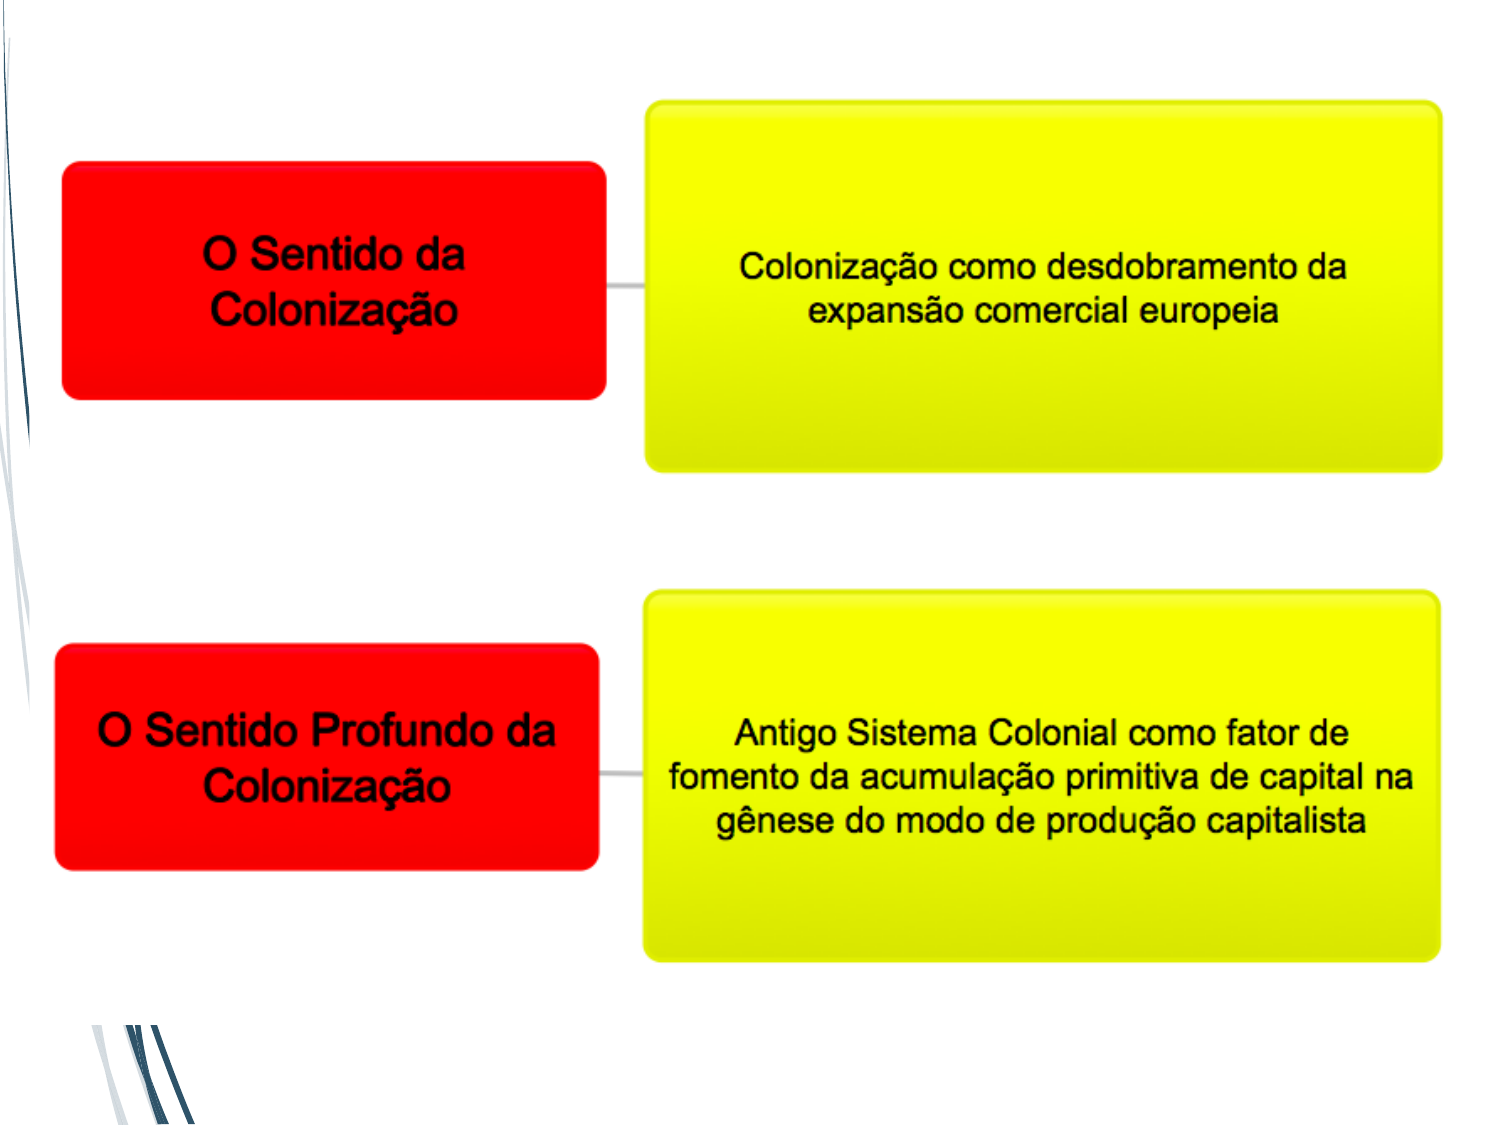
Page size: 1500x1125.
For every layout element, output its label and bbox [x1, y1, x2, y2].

picture [29, 89, 1471, 1026]
